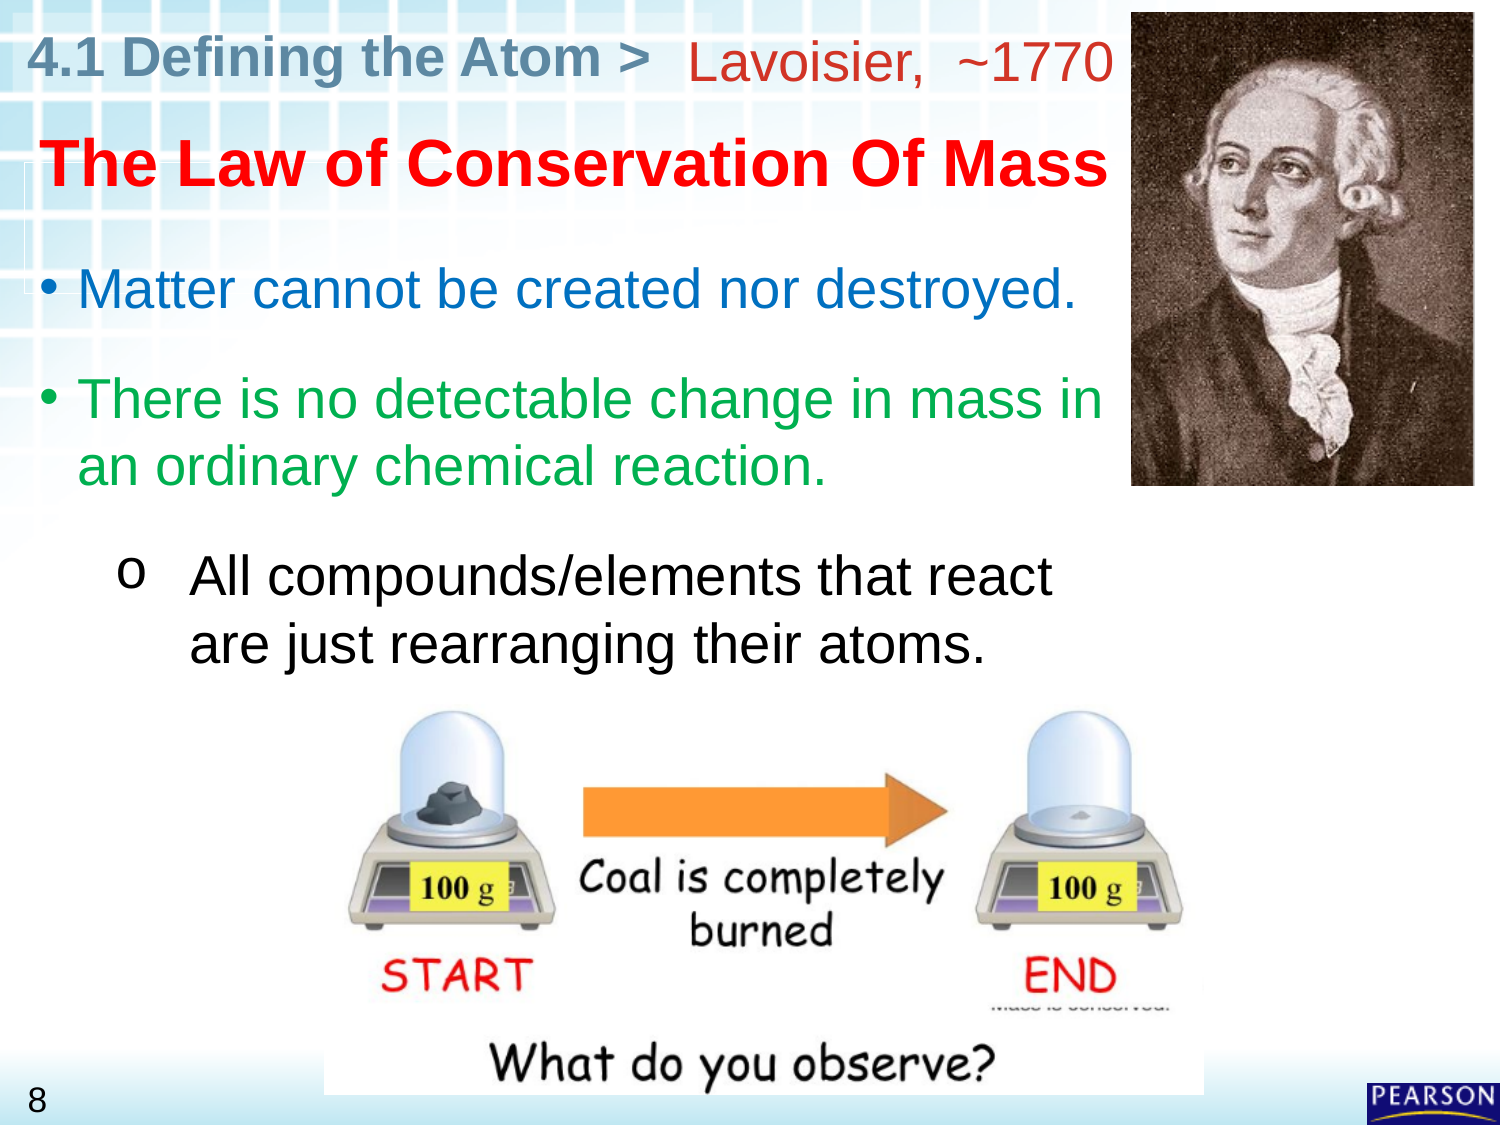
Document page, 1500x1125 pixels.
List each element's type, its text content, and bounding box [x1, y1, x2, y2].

text_box Lavoisier, ~1770 [637, 12, 1131, 100]
picture [1367, 1083, 1500, 1125]
text_box The Law of Conservation Of Mass Matter cannot be created nor destroyed. There is no detectable change in mass in an ordinary chemical reaction. All compounds/elements that react are just rearranging their atoms. [24, 112, 1132, 683]
table_cell 0 [12, 12, 637, 95]
picture [0, 0, 1475, 624]
picture [324, 699, 1204, 1095]
